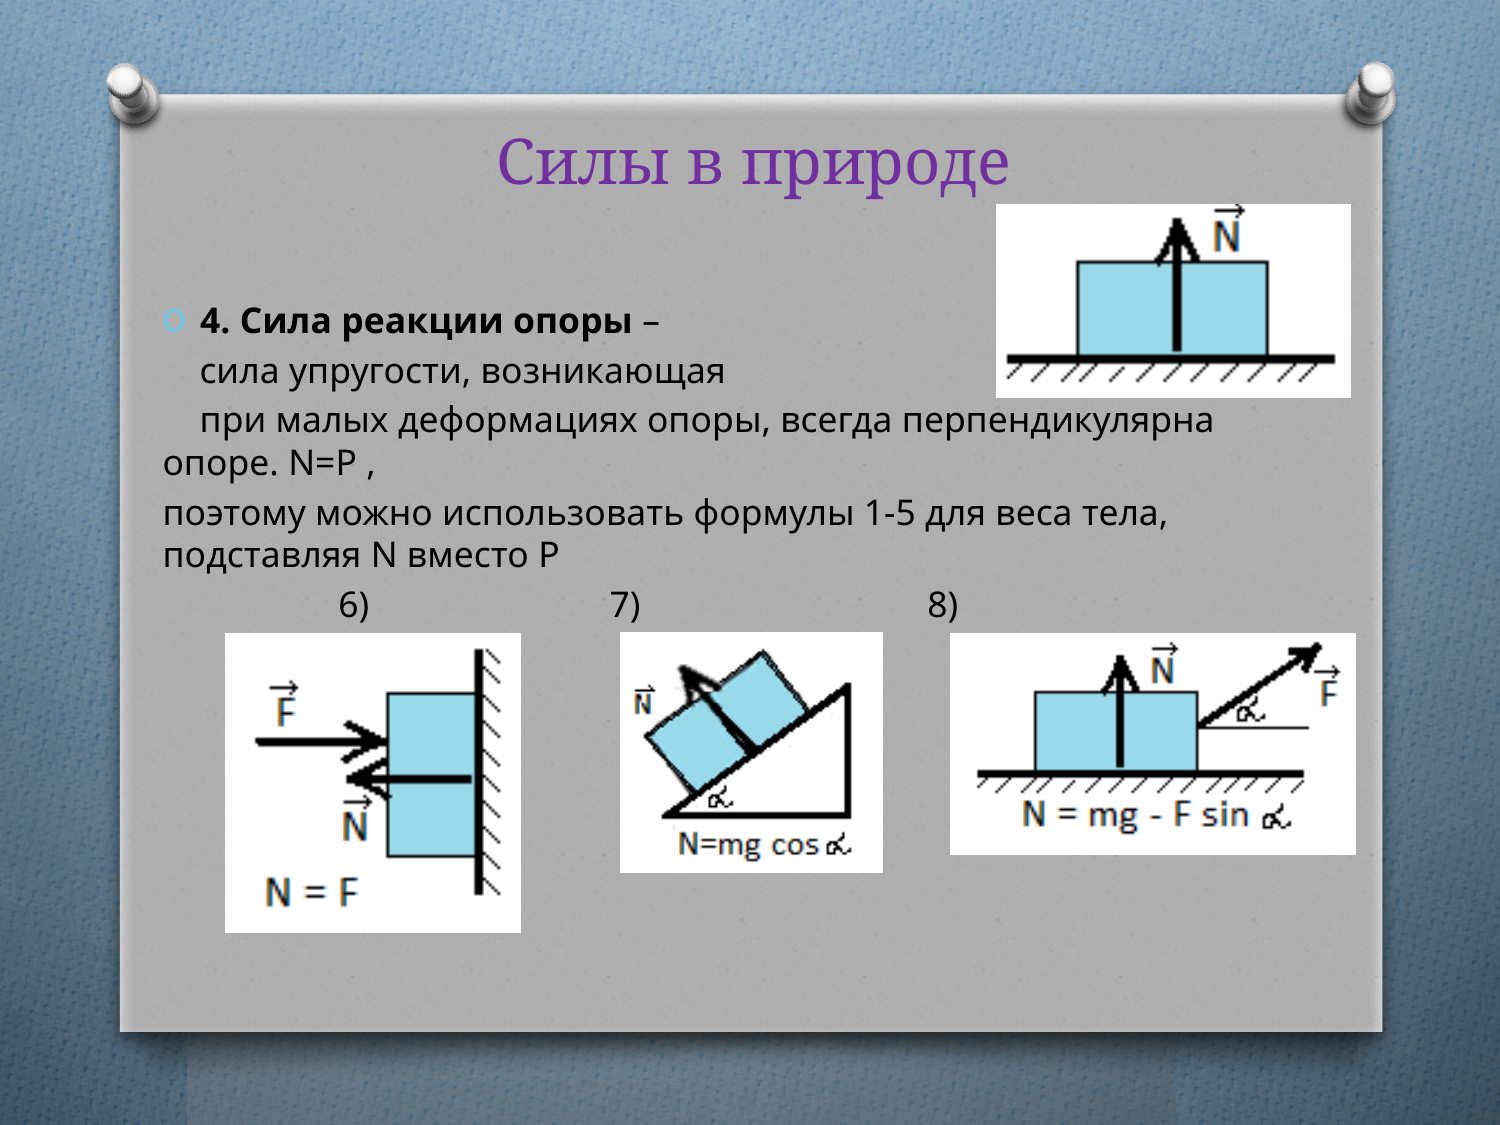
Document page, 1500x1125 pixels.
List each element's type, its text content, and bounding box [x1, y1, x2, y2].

picture [75, 29, 198, 153]
picture [1317, 35, 1439, 156]
title Силы в природе [183, 113, 1326, 205]
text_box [619, 632, 883, 873]
picture [950, 633, 1356, 856]
list 4. Сила реакции опоры – сила упругости, возникающая при малых деформациях опоры, всегда перпендикулярна опоре. N=P , поэтому можно использовать формулы 1-5 для веса тела, подставляя N вместо P 6) 7) 8) [147, 290, 1376, 634]
picture [995, 204, 1351, 398]
picture [225, 633, 521, 933]
